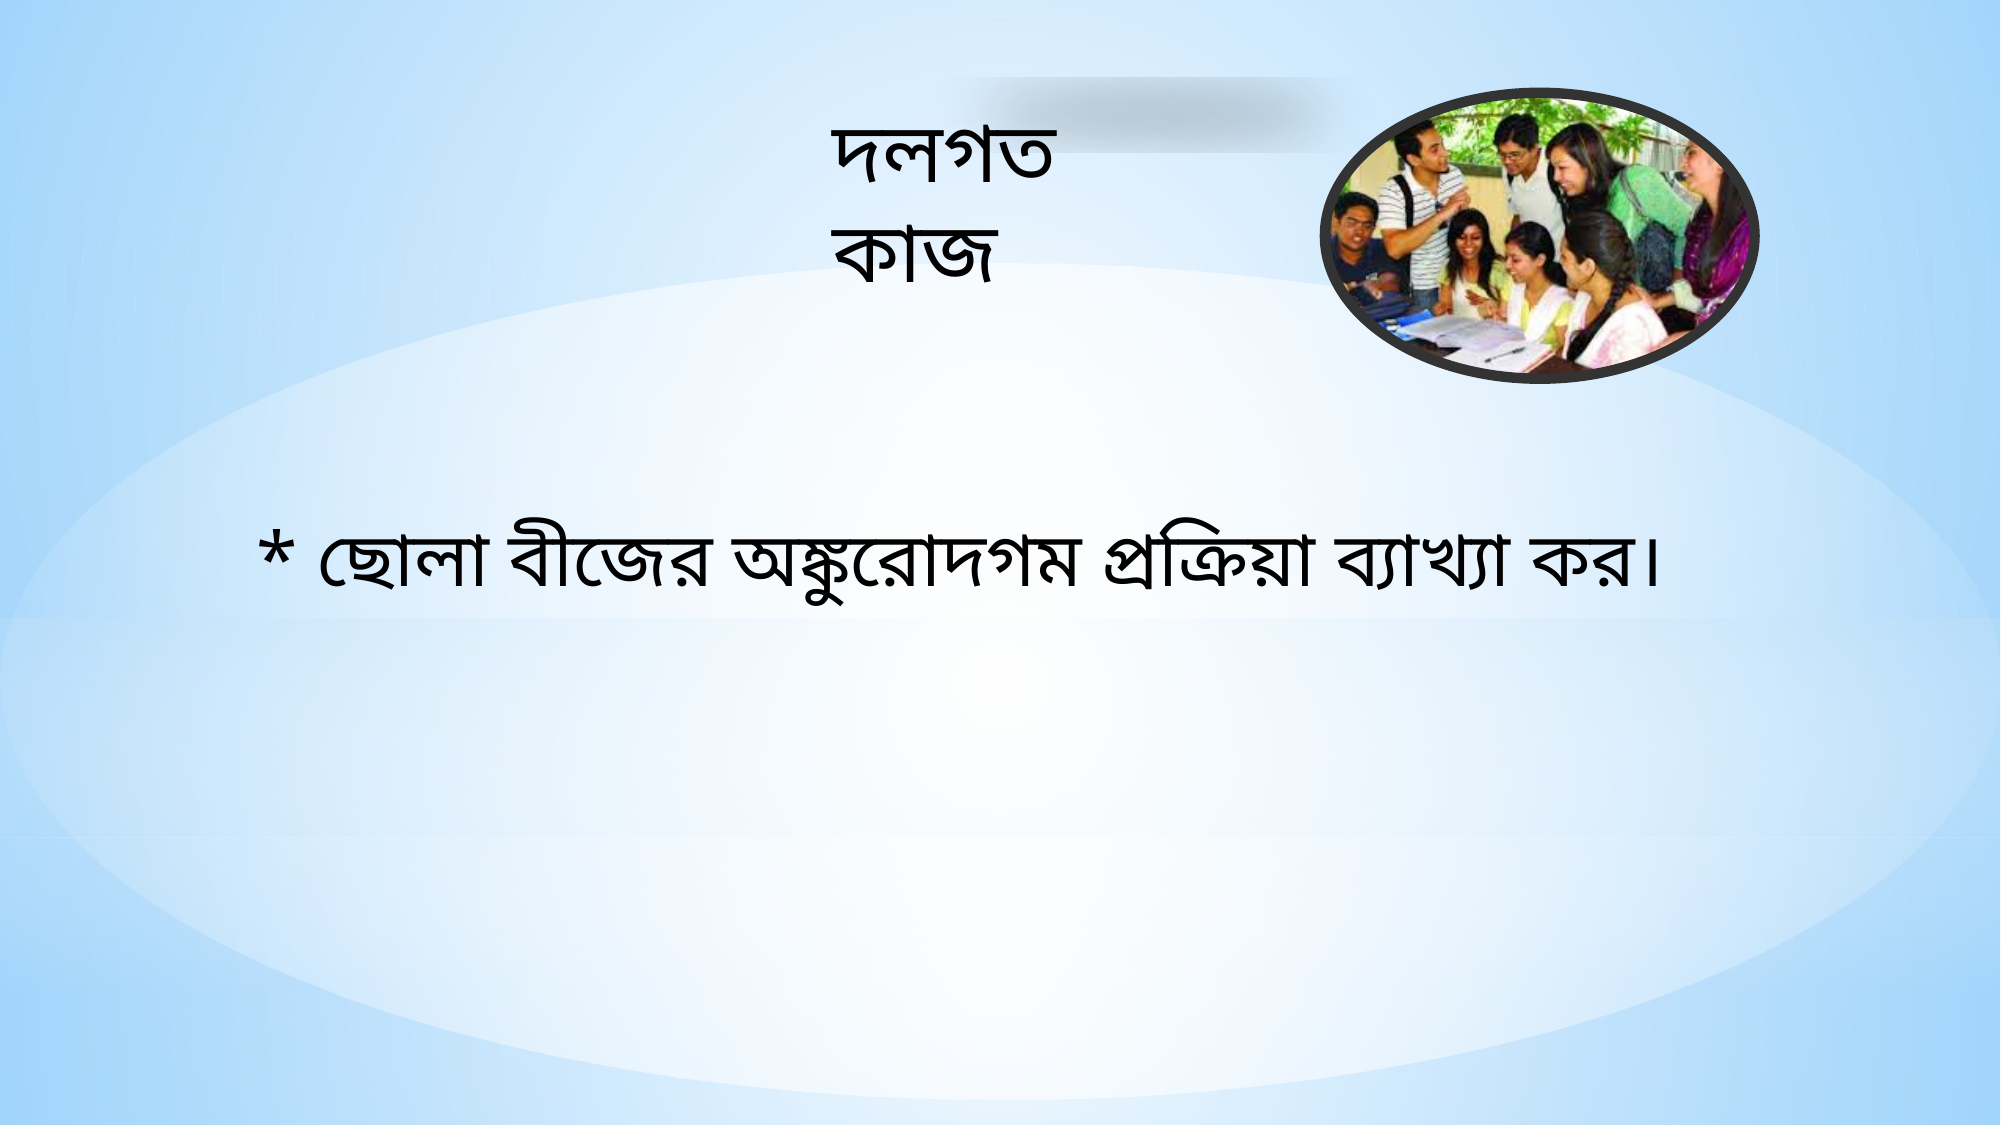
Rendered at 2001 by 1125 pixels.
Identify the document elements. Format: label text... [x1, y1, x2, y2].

text_box দলগত কাজ [817, 91, 1186, 307]
picture [1324, 92, 1755, 379]
text_box * ছোলা বীজের অঙ্কুরোদগম প্রক্রিয়া ব্যাখ্যা কর। [165, 504, 1755, 610]
